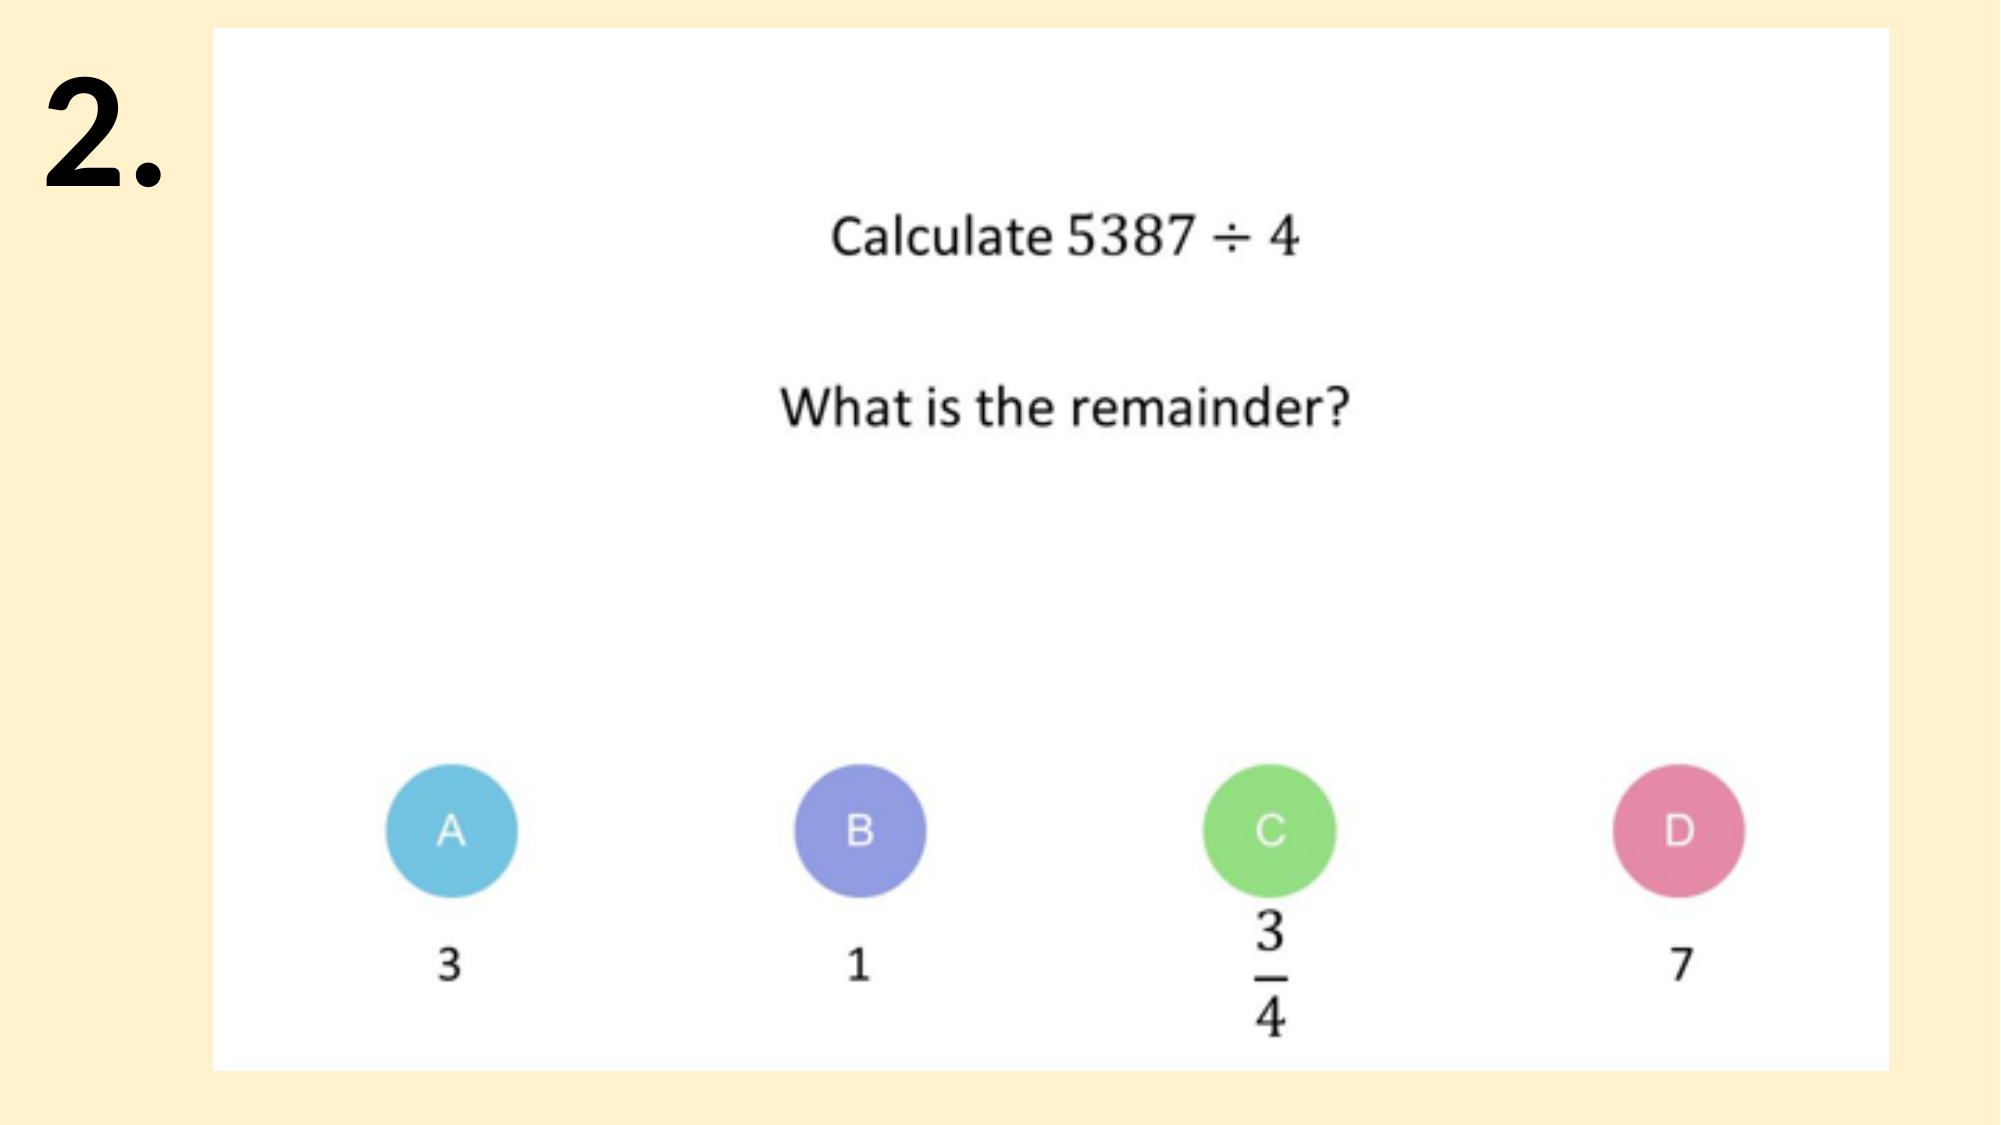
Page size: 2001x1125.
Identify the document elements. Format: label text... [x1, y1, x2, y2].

text_box 2. [26, 12, 188, 228]
picture [212, 28, 1889, 1071]
